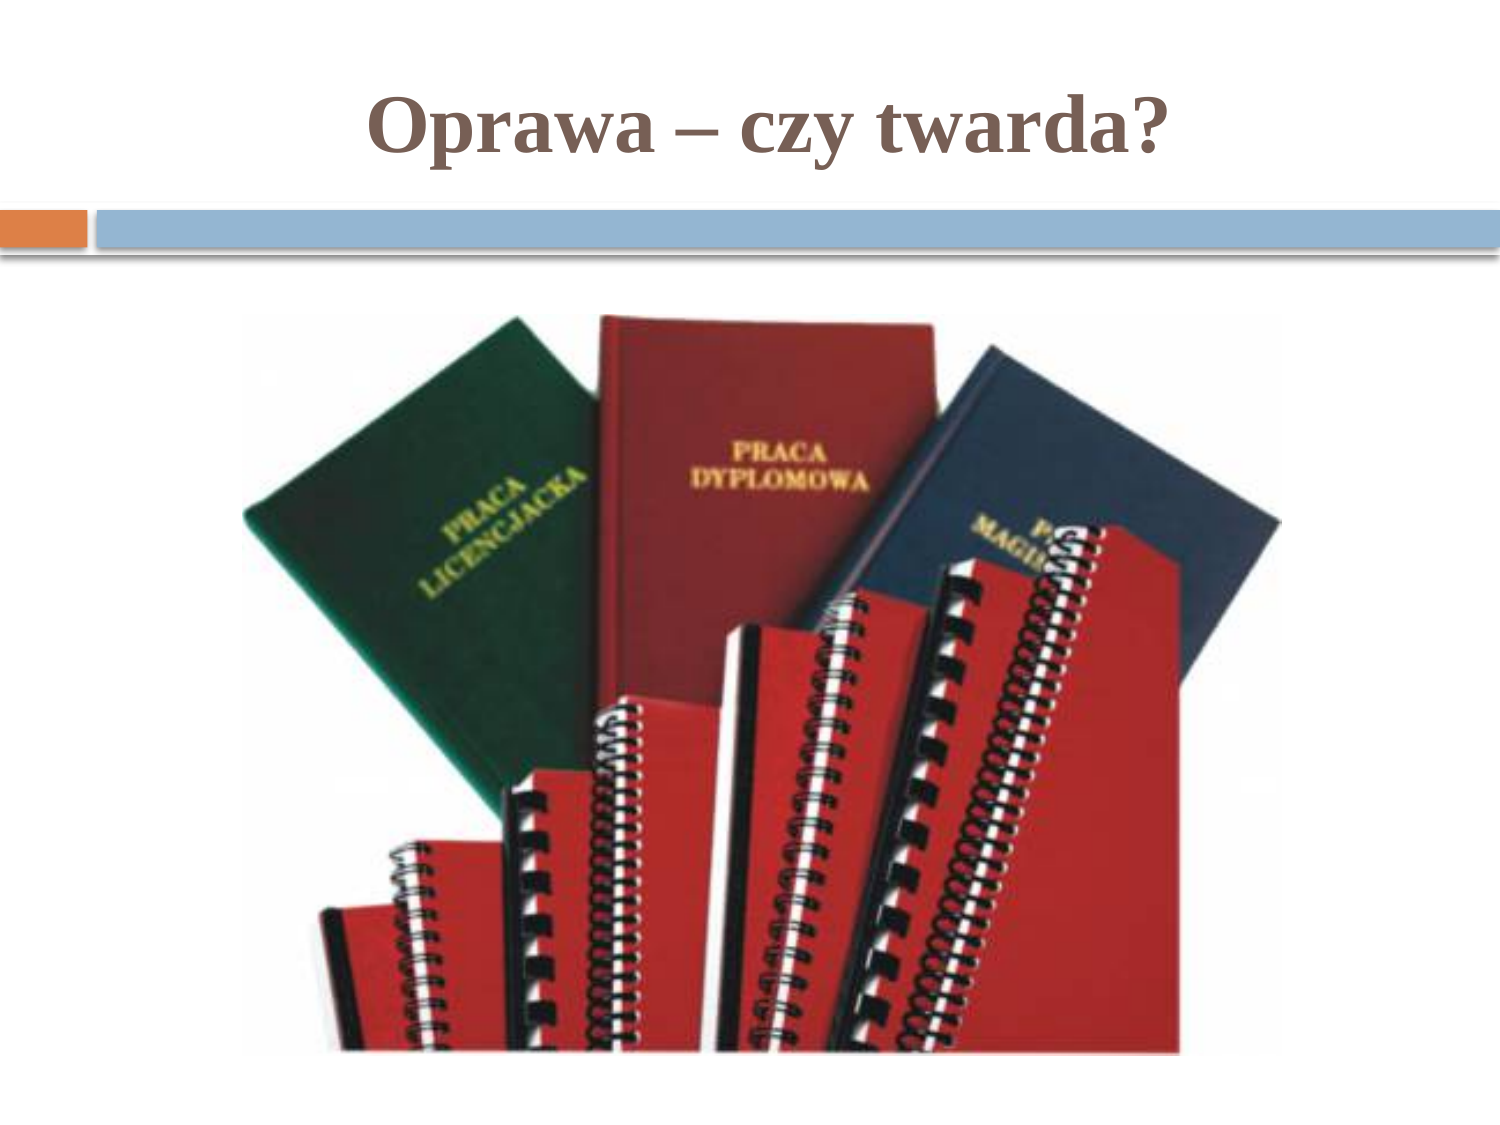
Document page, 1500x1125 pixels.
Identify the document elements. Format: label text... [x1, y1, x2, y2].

picture [241, 314, 1282, 1057]
title Oprawa – czy twarda? [99, 37, 1438, 200]
